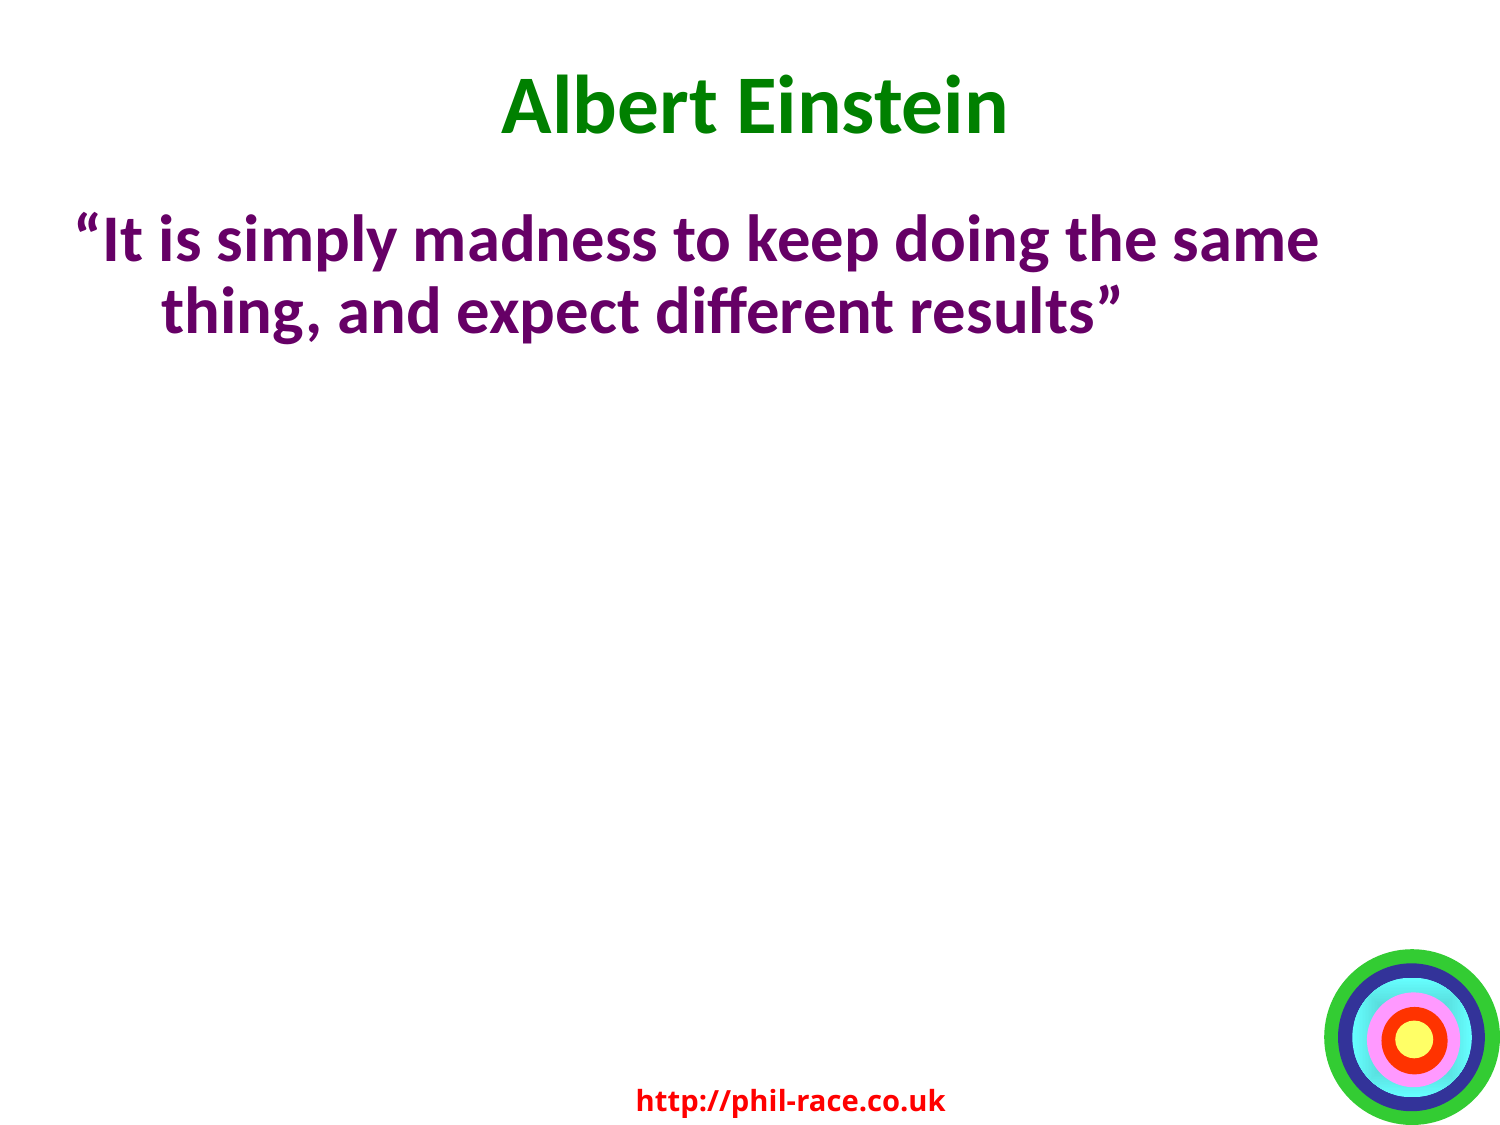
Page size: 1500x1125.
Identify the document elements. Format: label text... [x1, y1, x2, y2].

title Albert Einstein [40, 30, 1471, 185]
list “It is simply madness to keep doing the same thing, and expect different results” [58, 196, 1471, 963]
